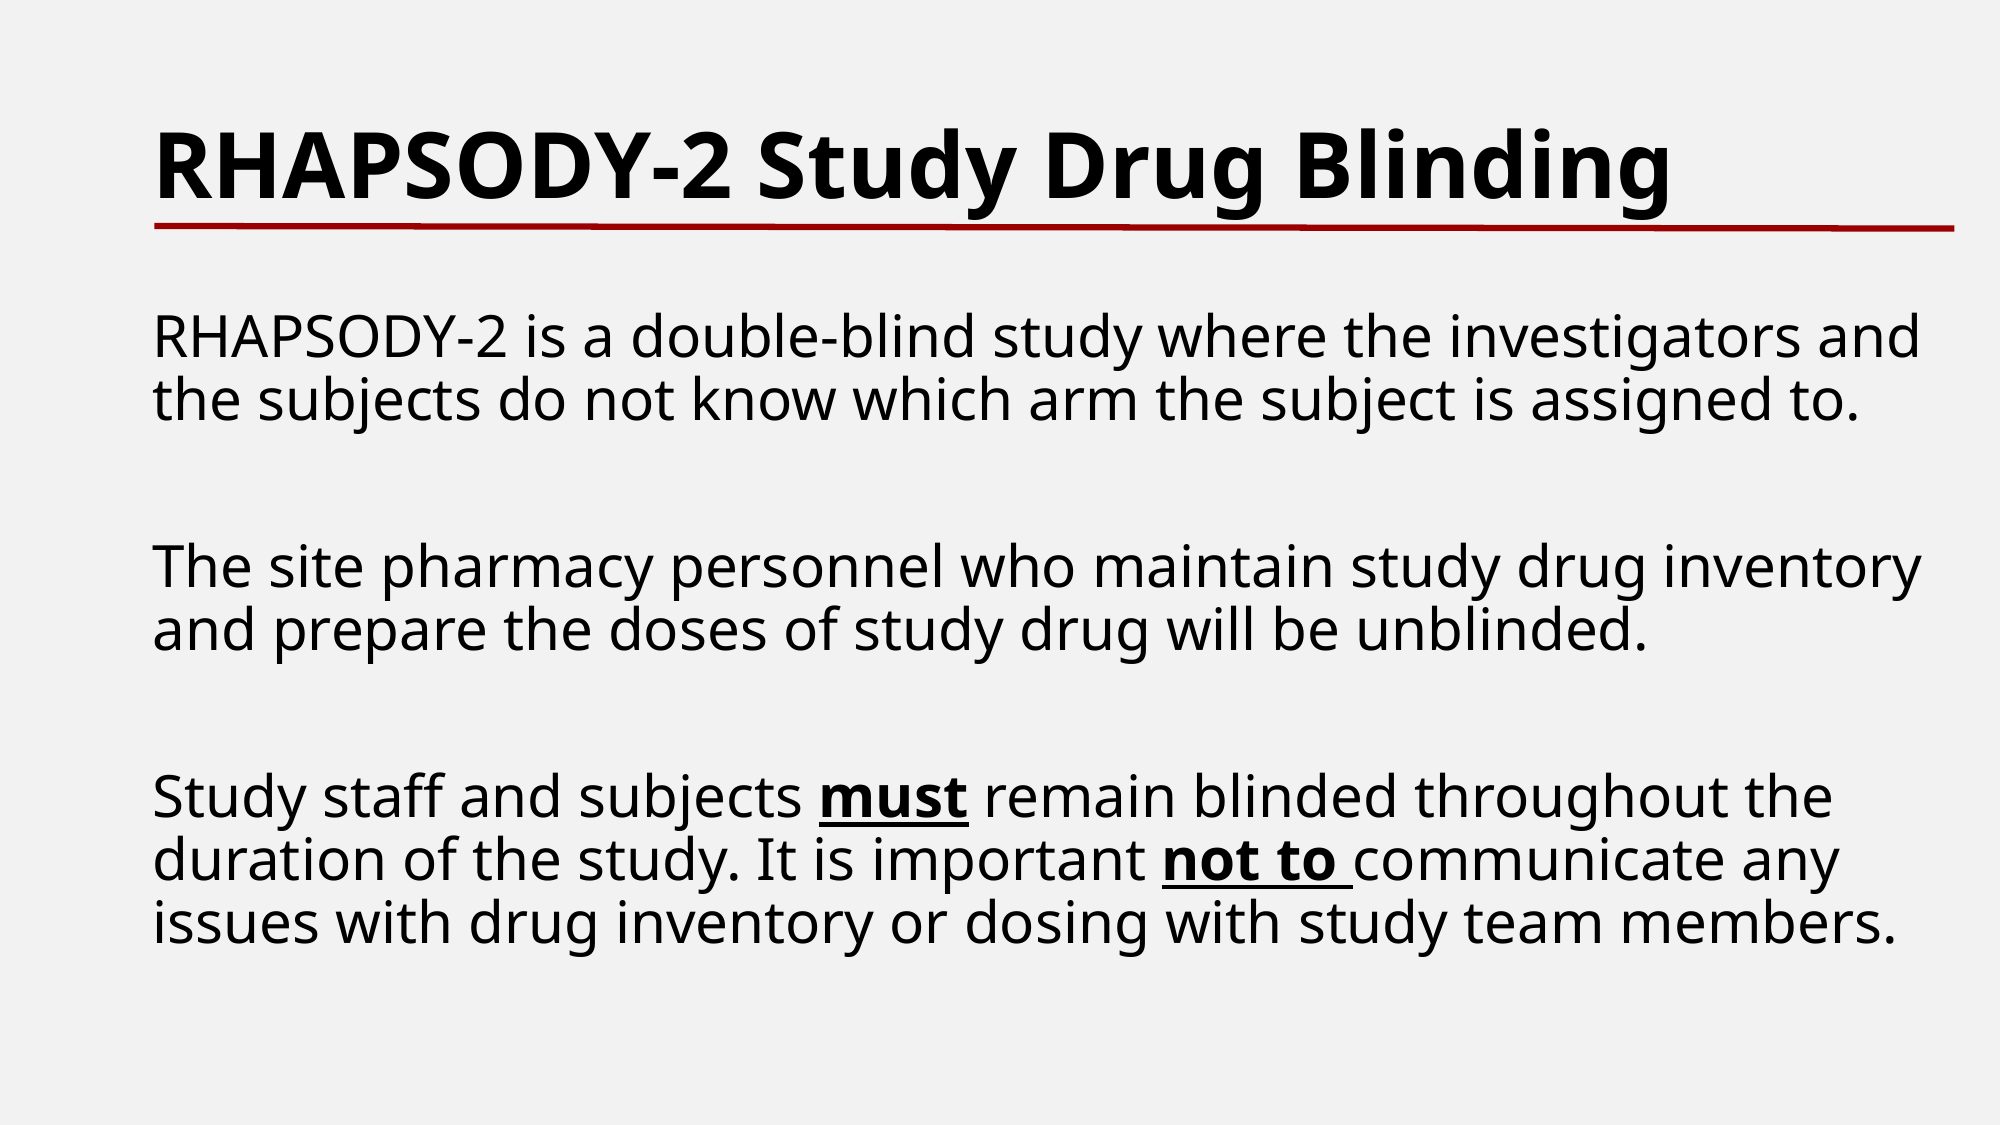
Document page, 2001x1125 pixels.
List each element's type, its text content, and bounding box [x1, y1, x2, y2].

list RHAPSODY-2 is a double-blind study where the investigators and the subjects do not know which arm the subject is assigned to. The site pharmacy personnel who maintain study drug inventory and prepare the doses of study drug will be unblinded. Study staff and subjects must remain blinded throughout the duration of the study. It is important not to communicate any issues with drug inventory or dosing with study team members. [137, 299, 1955, 1014]
title RHAPSODY-2 Study Drug Blinding [137, 59, 1863, 278]
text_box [154, 225, 1955, 229]
